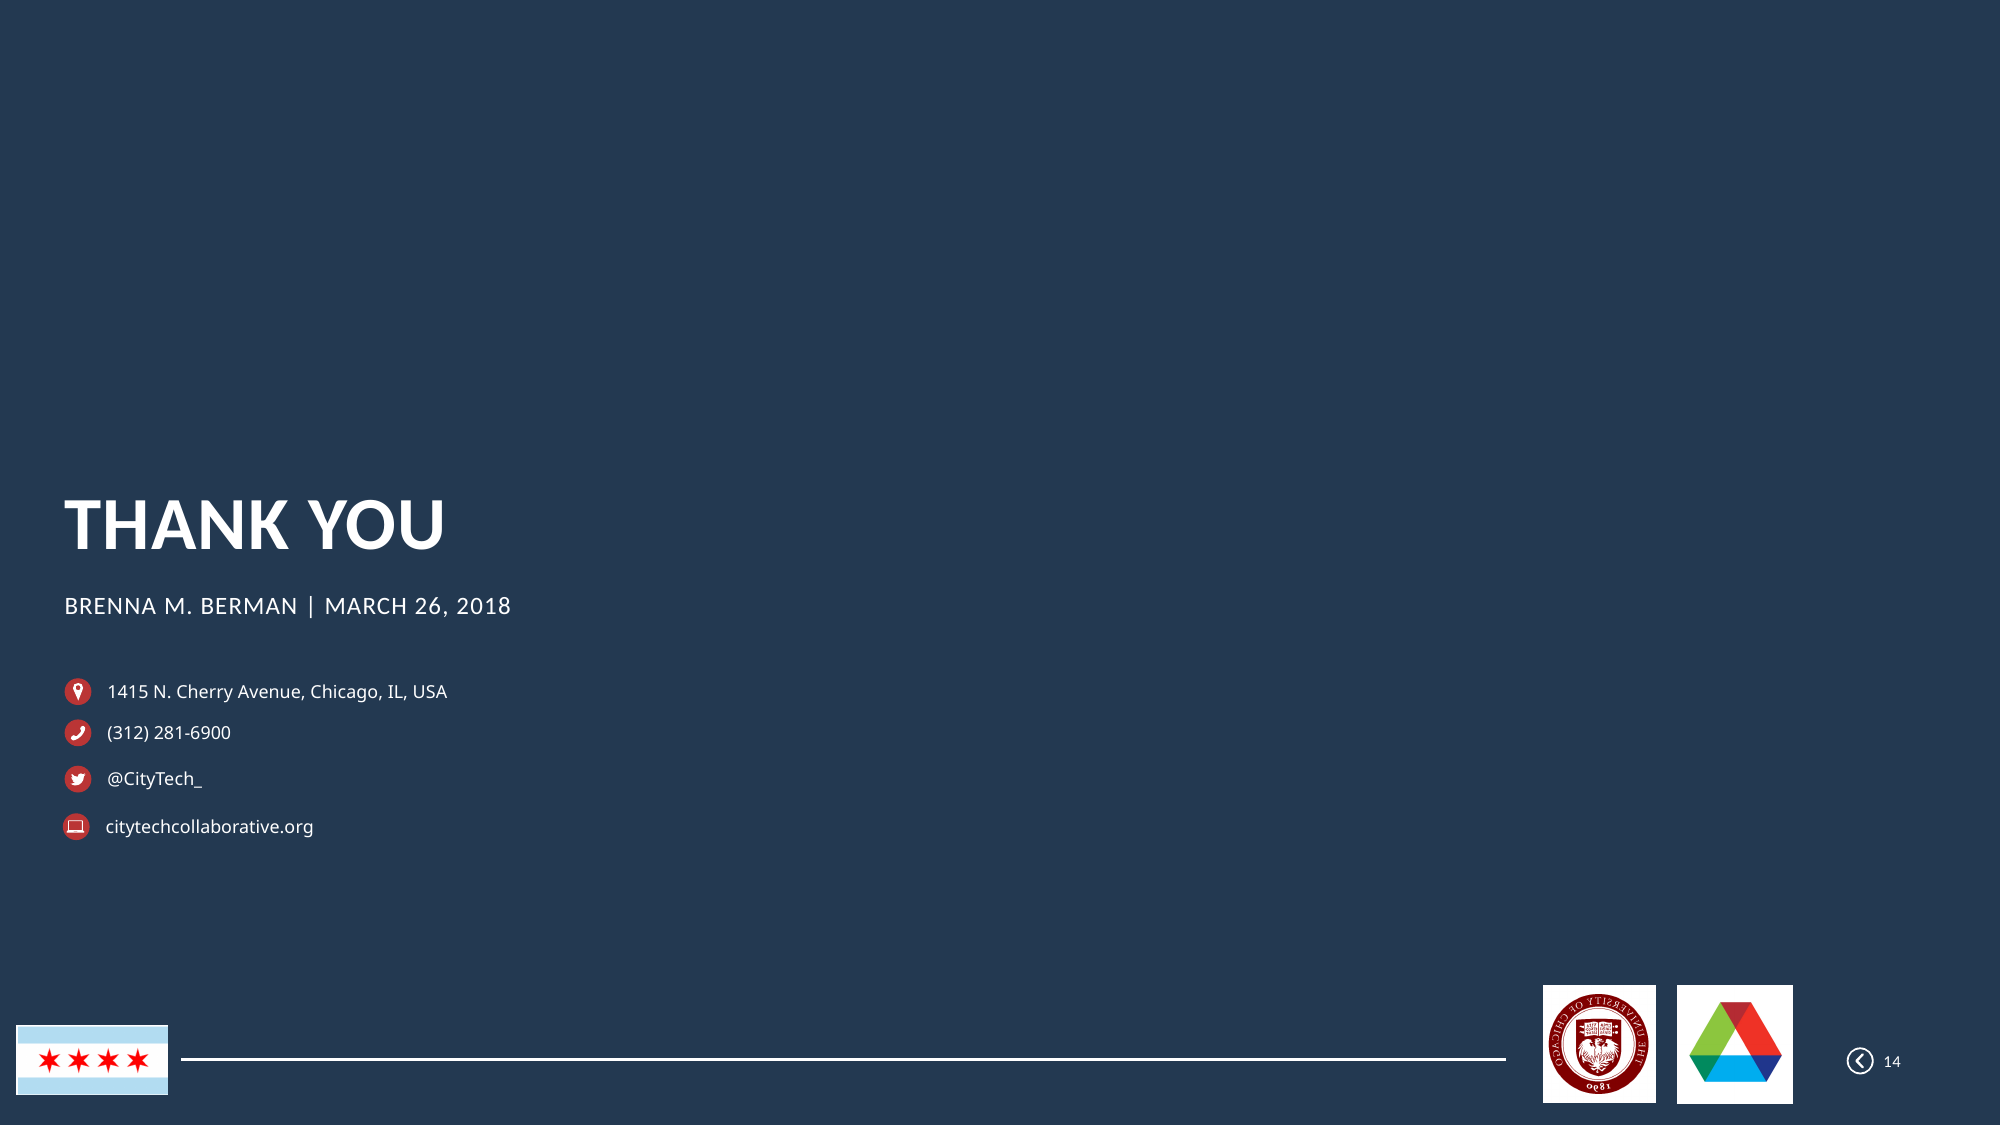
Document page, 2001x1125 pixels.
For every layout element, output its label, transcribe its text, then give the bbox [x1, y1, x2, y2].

list Thank you [64, 474, 1938, 568]
picture [16, 1025, 168, 1095]
list Brenna M. Berman | march 26, 2018 [64, 589, 1938, 629]
picture [1677, 985, 1793, 1104]
picture [1543, 985, 1656, 1103]
